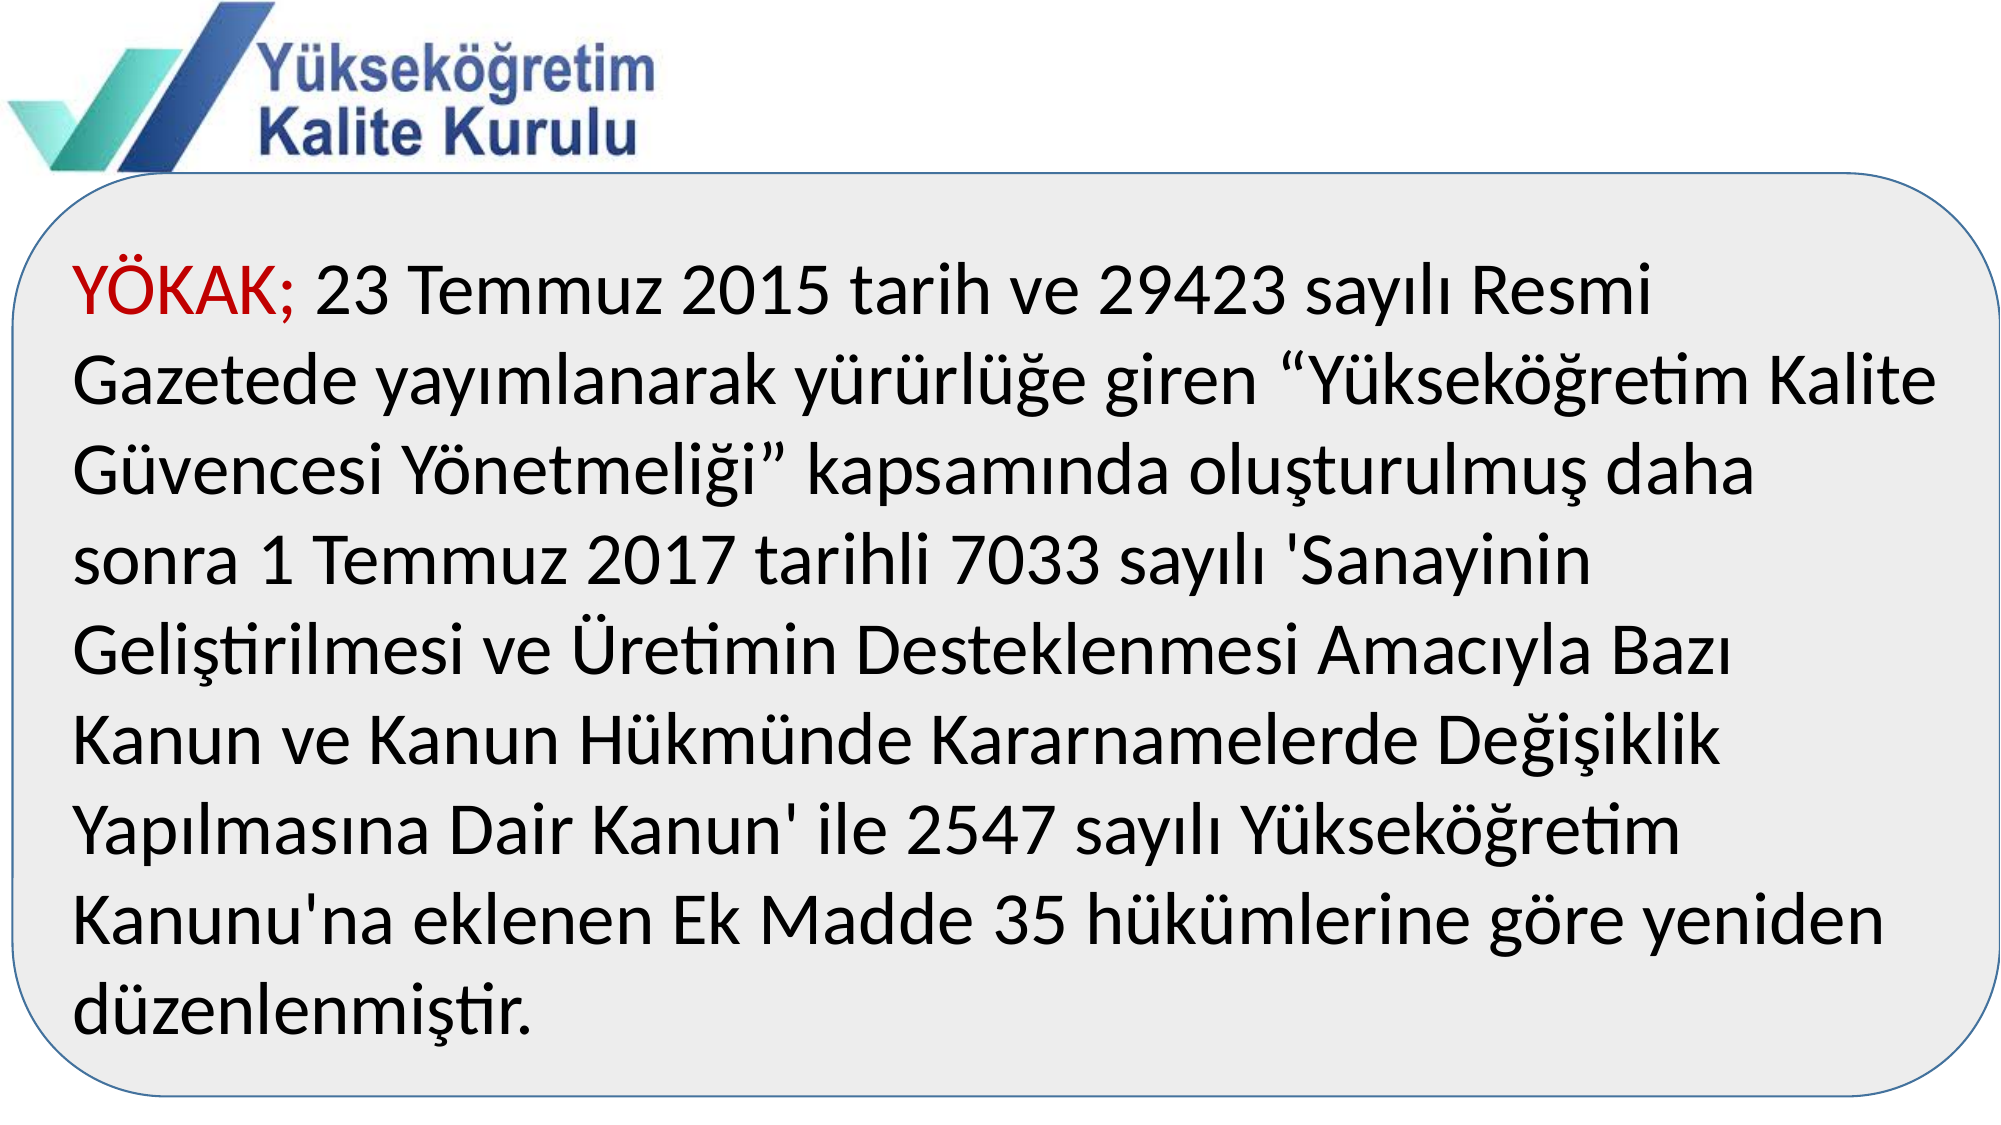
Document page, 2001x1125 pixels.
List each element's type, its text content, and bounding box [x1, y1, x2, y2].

text_box YÖKAK; 23 Temmuz 2015 tarih ve 29423 sayılı Resmi Gazetede yayımlanarak yürürlüğe giren “Yükseköğretim Kalite Güvencesi Yönetmeliği” kapsamında oluşturulmuş daha sonra 1 Temmuz 2017 tarihli 7033 sayılı 'Sanayinin Geliştirilmesi ve Üretimin Desteklenmesi Amacıyla Bazı Kanun ve Kanun Hükmünde Kararnamelerde Değişiklik Yapılmasına Dair Kanun' ile 2547 sayılı Yükseköğretim Kanunu'na eklenen Ek Madde 35 hükümlerine göre yeniden düzenlenmiştir. [11, 172, 2000, 1098]
picture [0, 0, 668, 185]
